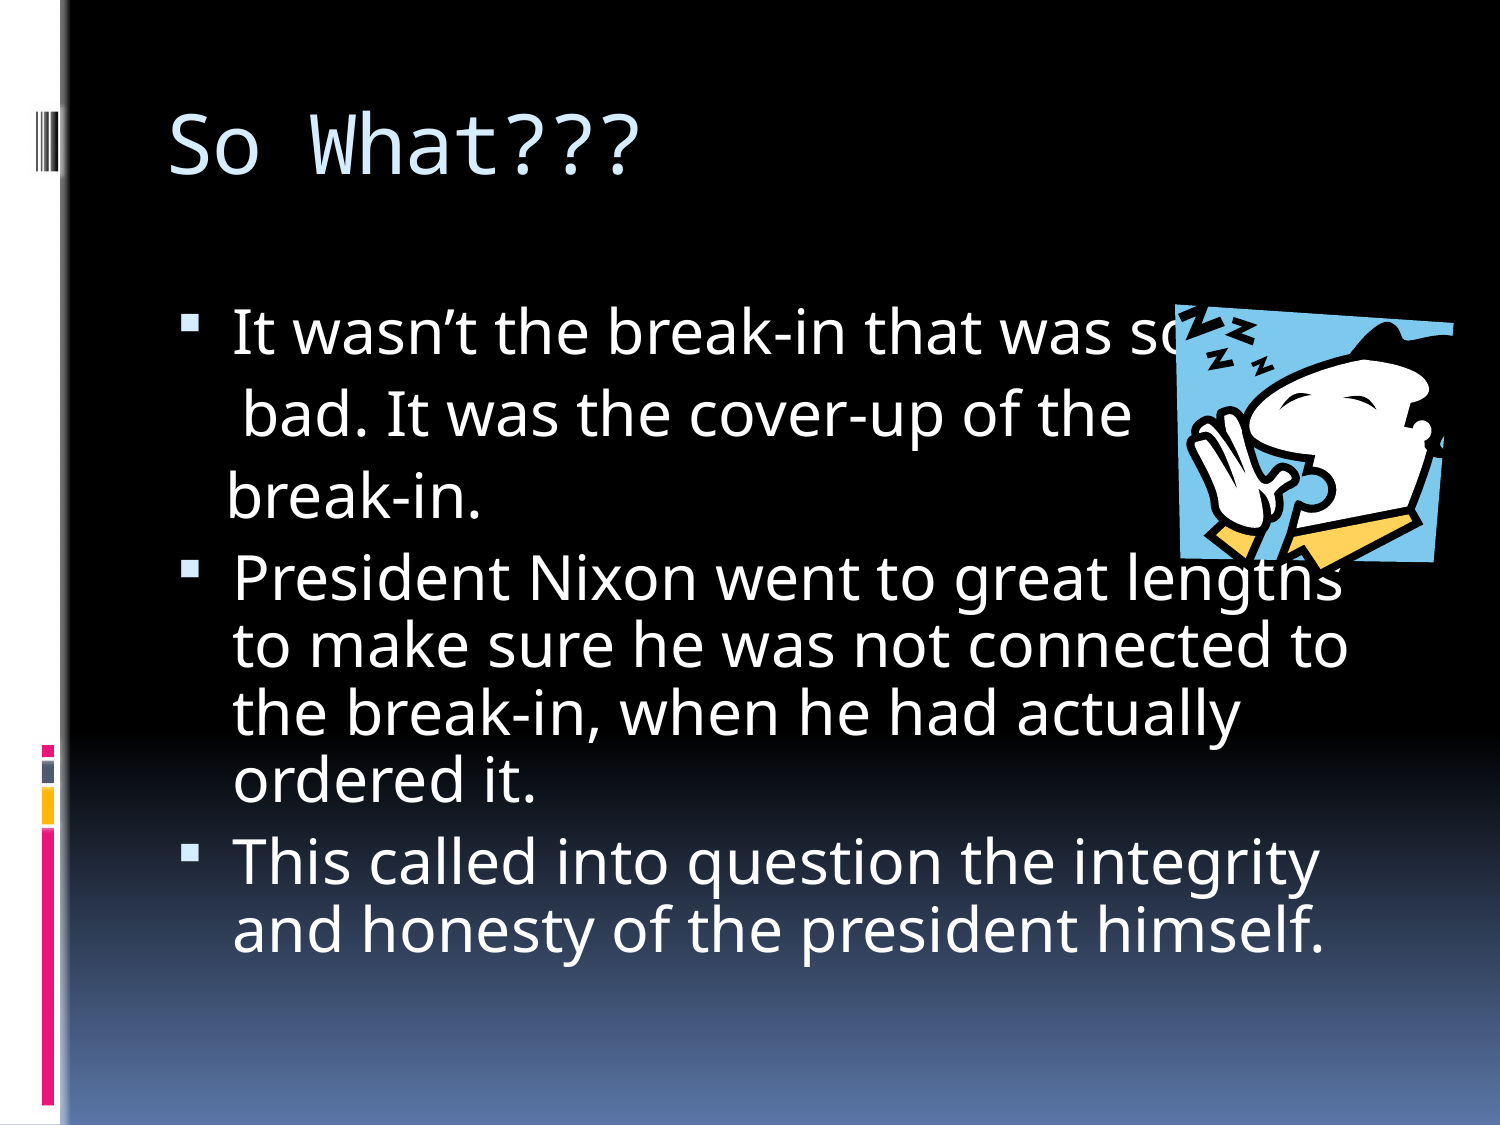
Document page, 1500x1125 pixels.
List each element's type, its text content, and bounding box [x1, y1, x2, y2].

picture [1174, 299, 1472, 580]
list It wasn’t the break-in that was so bad. It was the cover-up of the break-in. President Nixon went to great lengths to make sure he was not connected to the break-in, when he had actually ordered it. This called into question the integrity and honesty of the president himself. [149, 292, 1426, 1043]
title So What??? [150, 84, 1425, 235]
